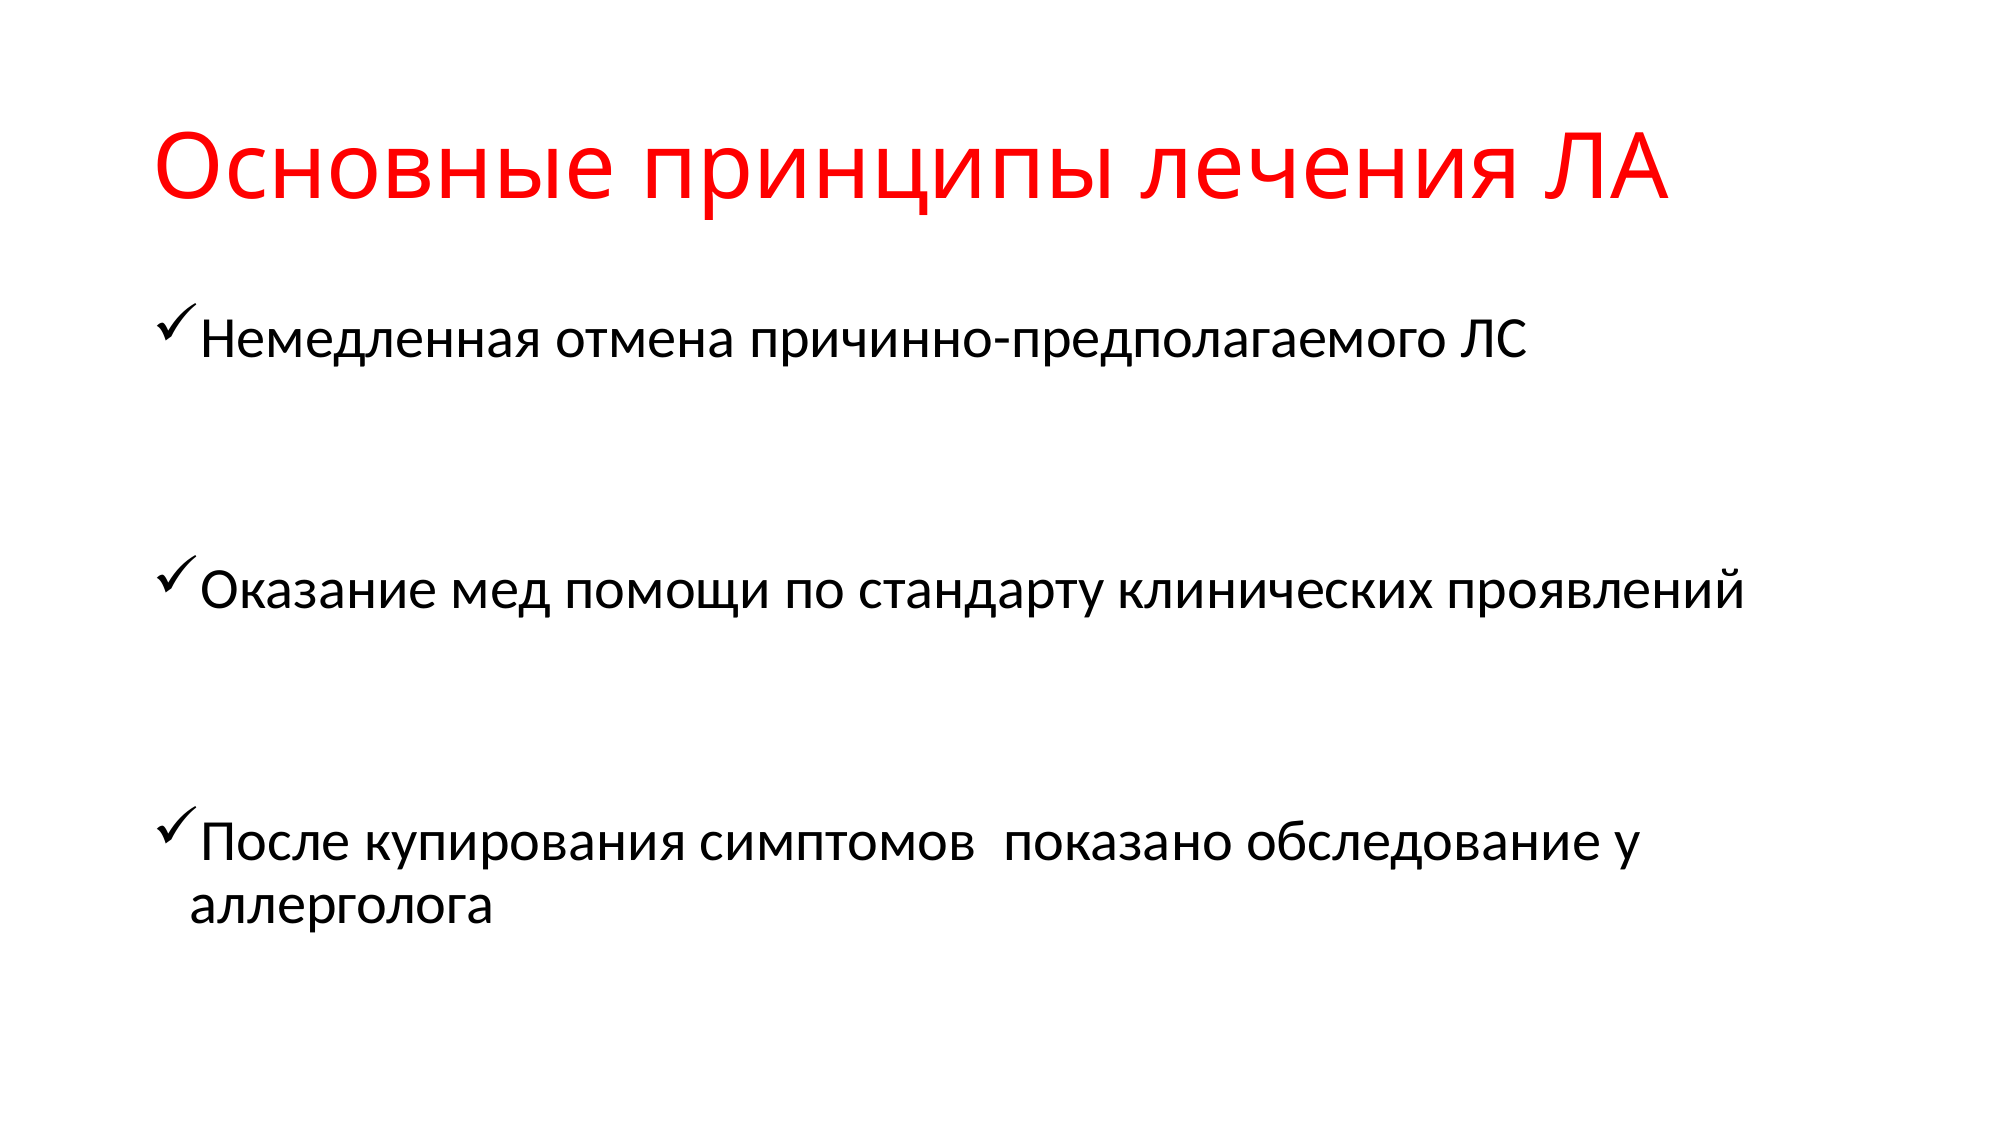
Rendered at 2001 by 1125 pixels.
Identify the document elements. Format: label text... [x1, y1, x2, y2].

title Основные принципы лечения ЛА [137, 59, 1863, 278]
list Немедленная отмена причинно-предполагаемого ЛС Оказание мед помощи по стандарту клинических проявлений После купирования симптомов показано обследование у аллерголога [137, 299, 1863, 1014]
